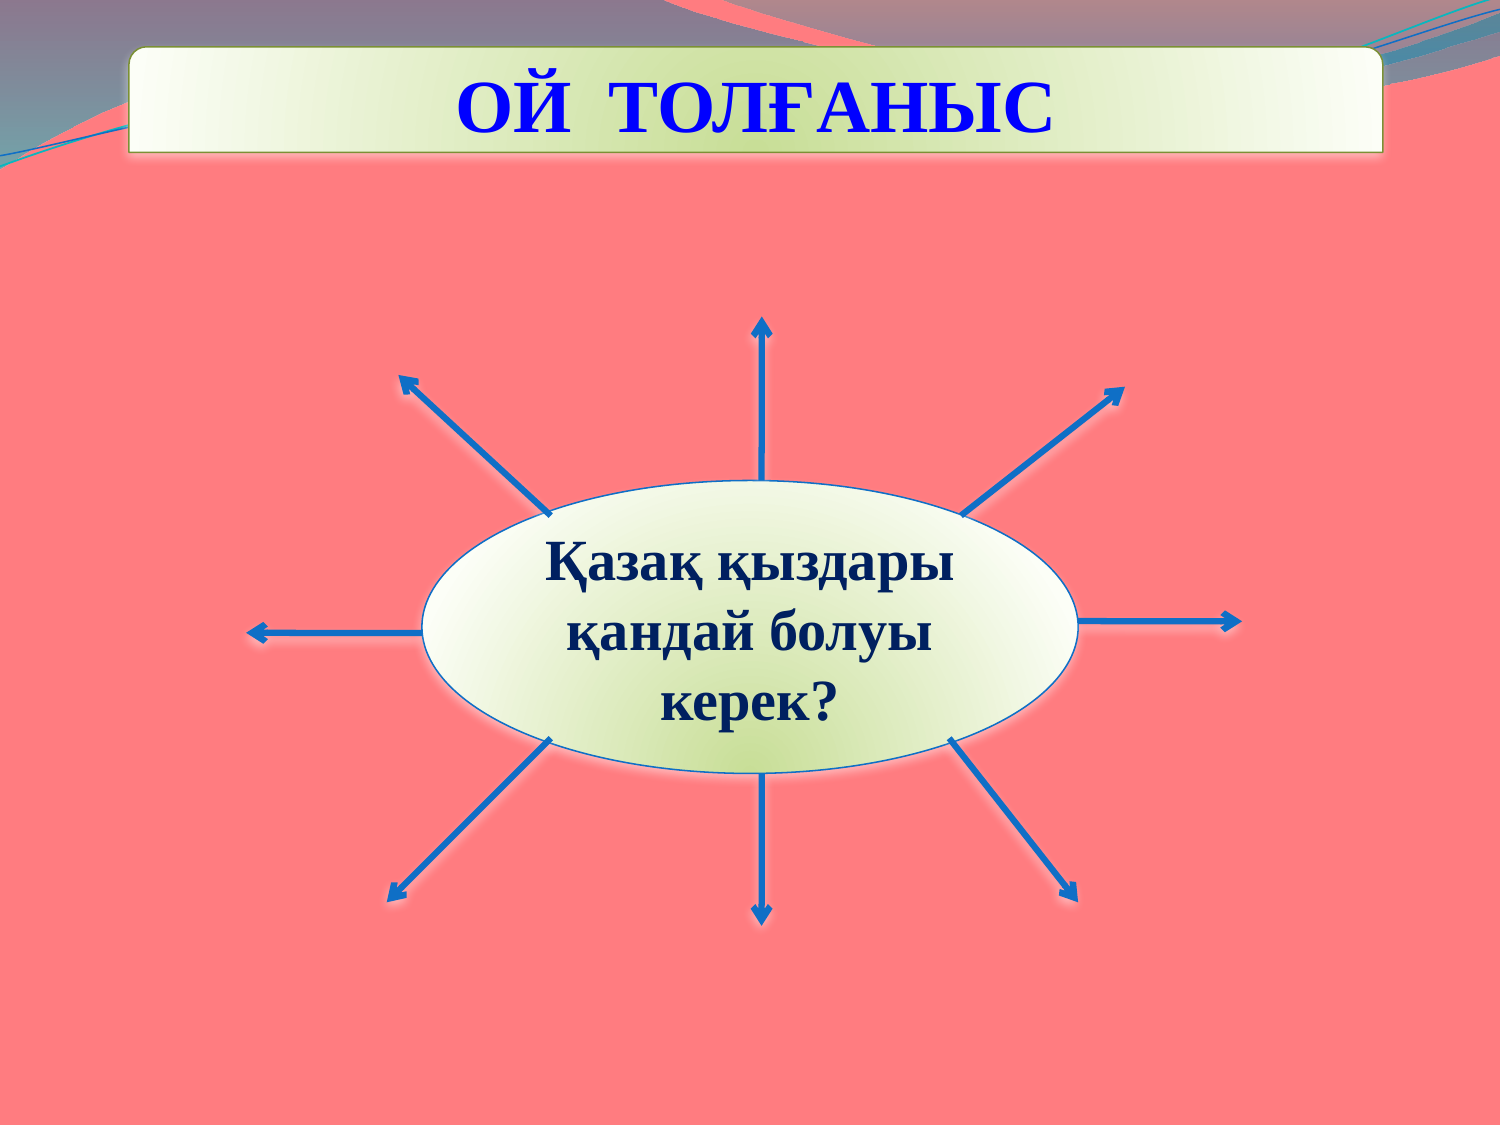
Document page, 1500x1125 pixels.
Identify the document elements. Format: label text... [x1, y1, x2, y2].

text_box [386, 737, 551, 903]
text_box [931, 755, 1096, 885]
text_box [960, 386, 1126, 516]
text_box ОЙ ТОЛҒАНЫС [128, 46, 1384, 154]
text_box Қазақ қыздары қандай болуы керек? [421, 479, 1079, 775]
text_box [398, 374, 551, 516]
